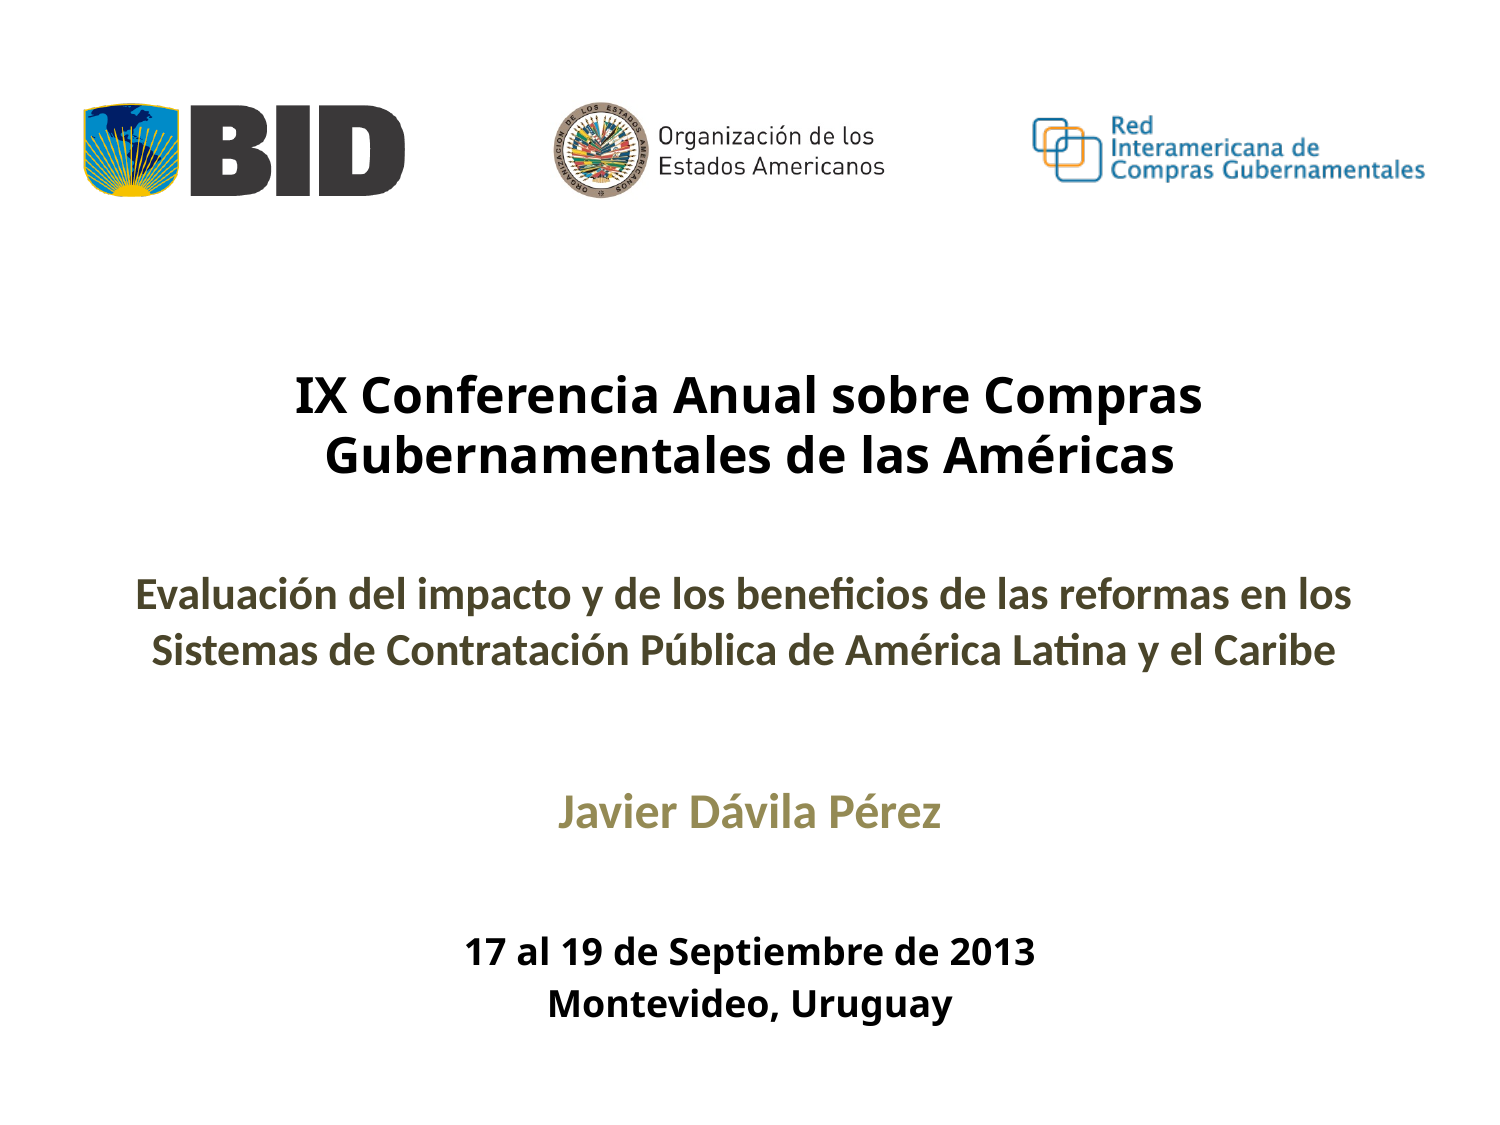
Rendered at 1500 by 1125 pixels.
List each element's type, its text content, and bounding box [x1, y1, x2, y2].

picture [1015, 89, 1448, 209]
picture [64, 89, 420, 209]
text_box IX Conferencia Anual sobre Compras Gubernamentales de las Américas [112, 302, 1388, 544]
title Evaluación del impacto y de los beneficios de las reformas en los Sistemas de Contratación Pública de América Latina y el Caribe [41, 498, 1447, 740]
subtitle Javier Dávila Pérez 17 al 19 de Septiembre de 2013 Montevideo, Uruguay [225, 771, 1275, 1059]
picture [539, 89, 904, 209]
